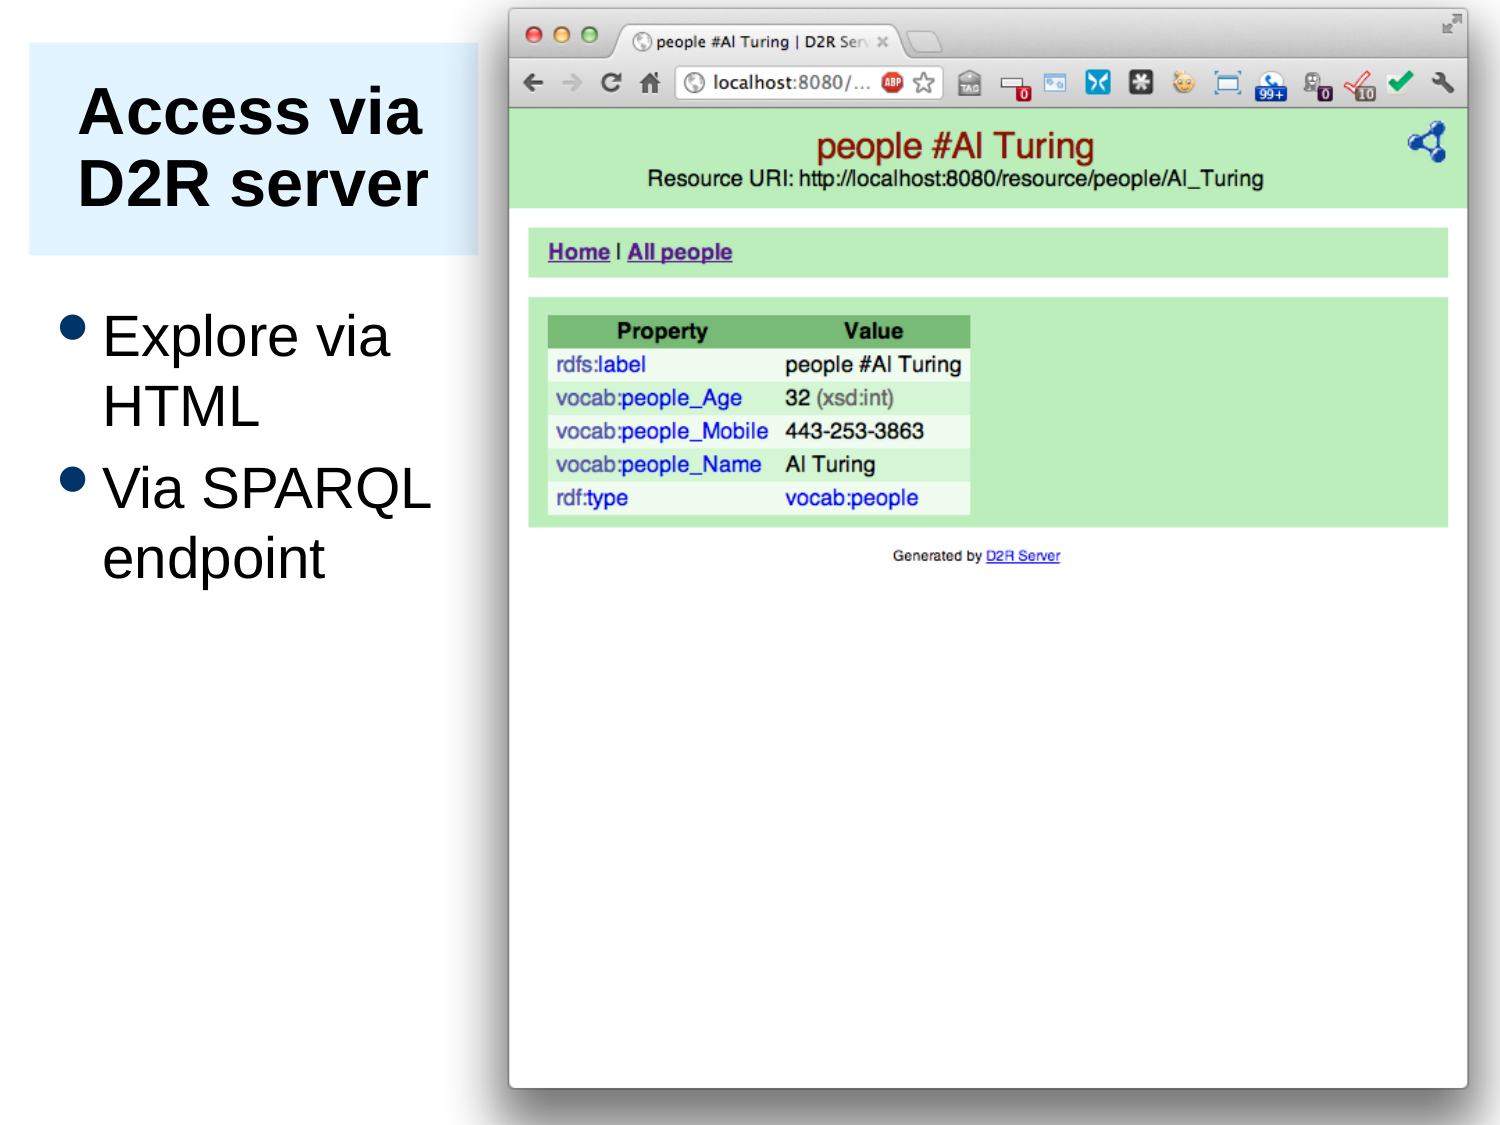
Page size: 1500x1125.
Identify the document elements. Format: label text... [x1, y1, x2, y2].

list Explore via HTML Via SPARQL endpoint [41, 290, 425, 1094]
picture [430, 0, 1500, 1125]
title Access via D2R server [29, 42, 425, 256]
